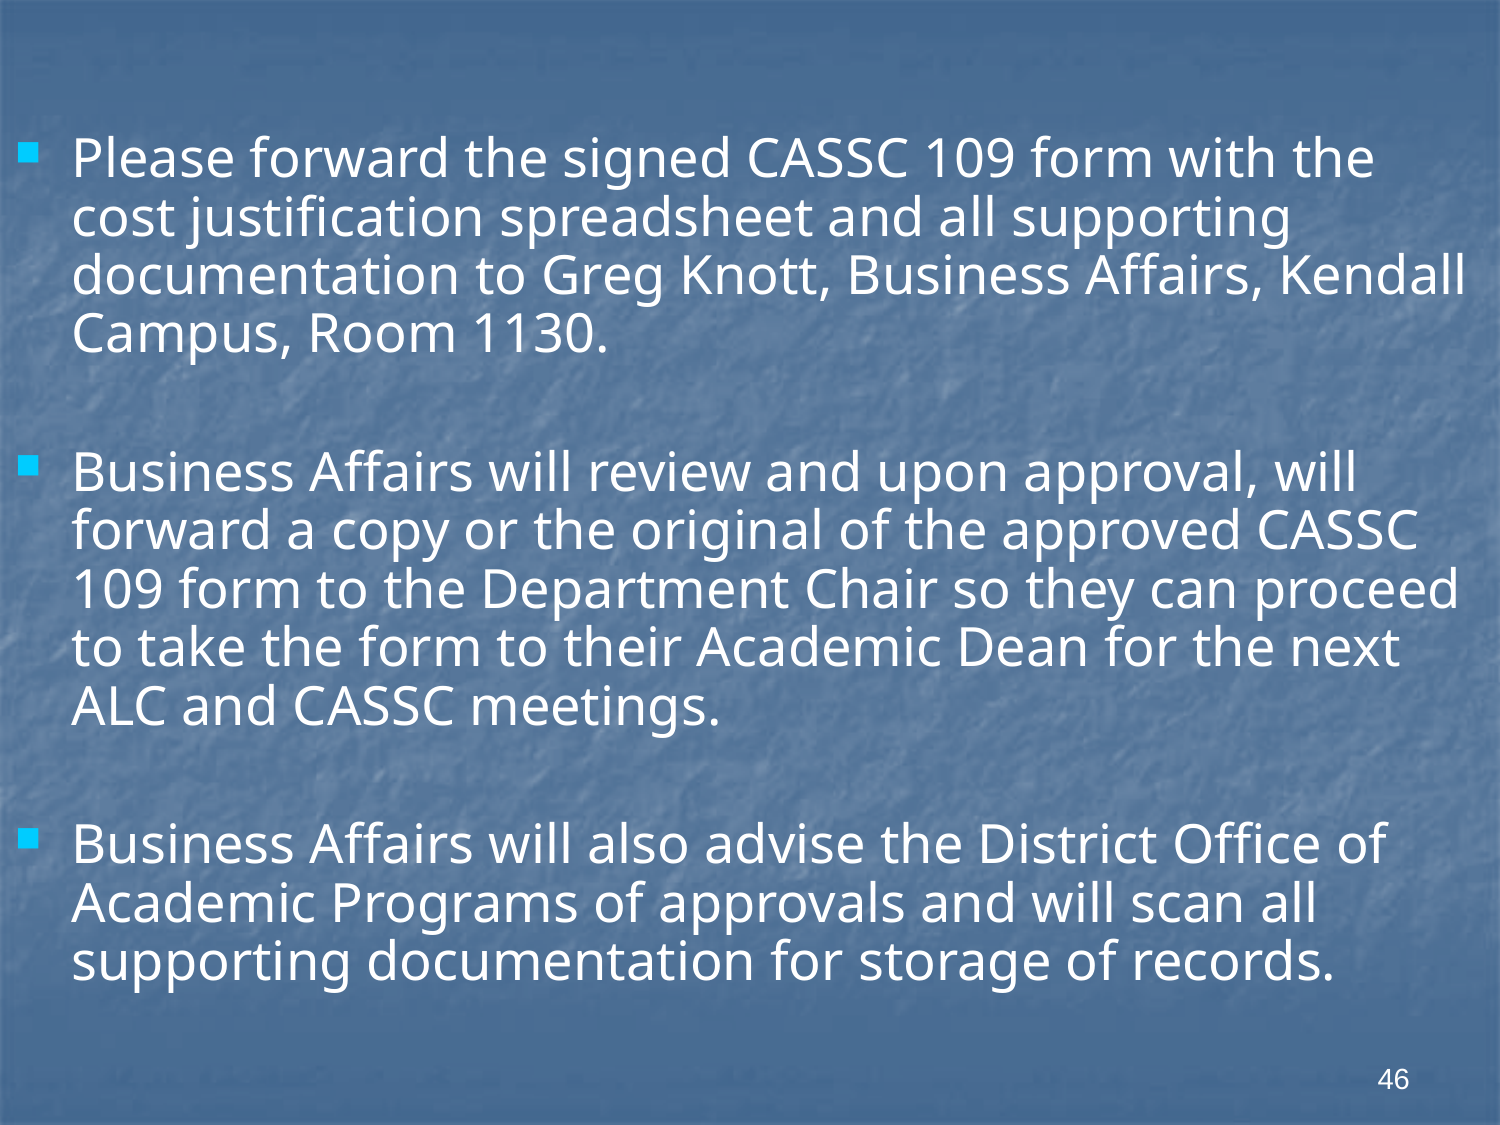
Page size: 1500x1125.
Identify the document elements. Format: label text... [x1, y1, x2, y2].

slide_number 46 [1074, 1024, 1426, 1103]
list Please forward the signed CASSC 109 form with the cost justification spreadsheet and all supporting documentation to Greg Knott, Business Affairs, Kendall Campus, Room 1130. Business Affairs will review and upon approval, will forward a copy or the original of the approved CASSC 109 form to the Department Chair so they can proceed to take the form to their Academic Dean for the next ALC and CASSC meetings. Business Affairs will also advise the District Office of Academic Programs of approvals and will scan all supporting documentation for storage of records. [0, 37, 1500, 776]
